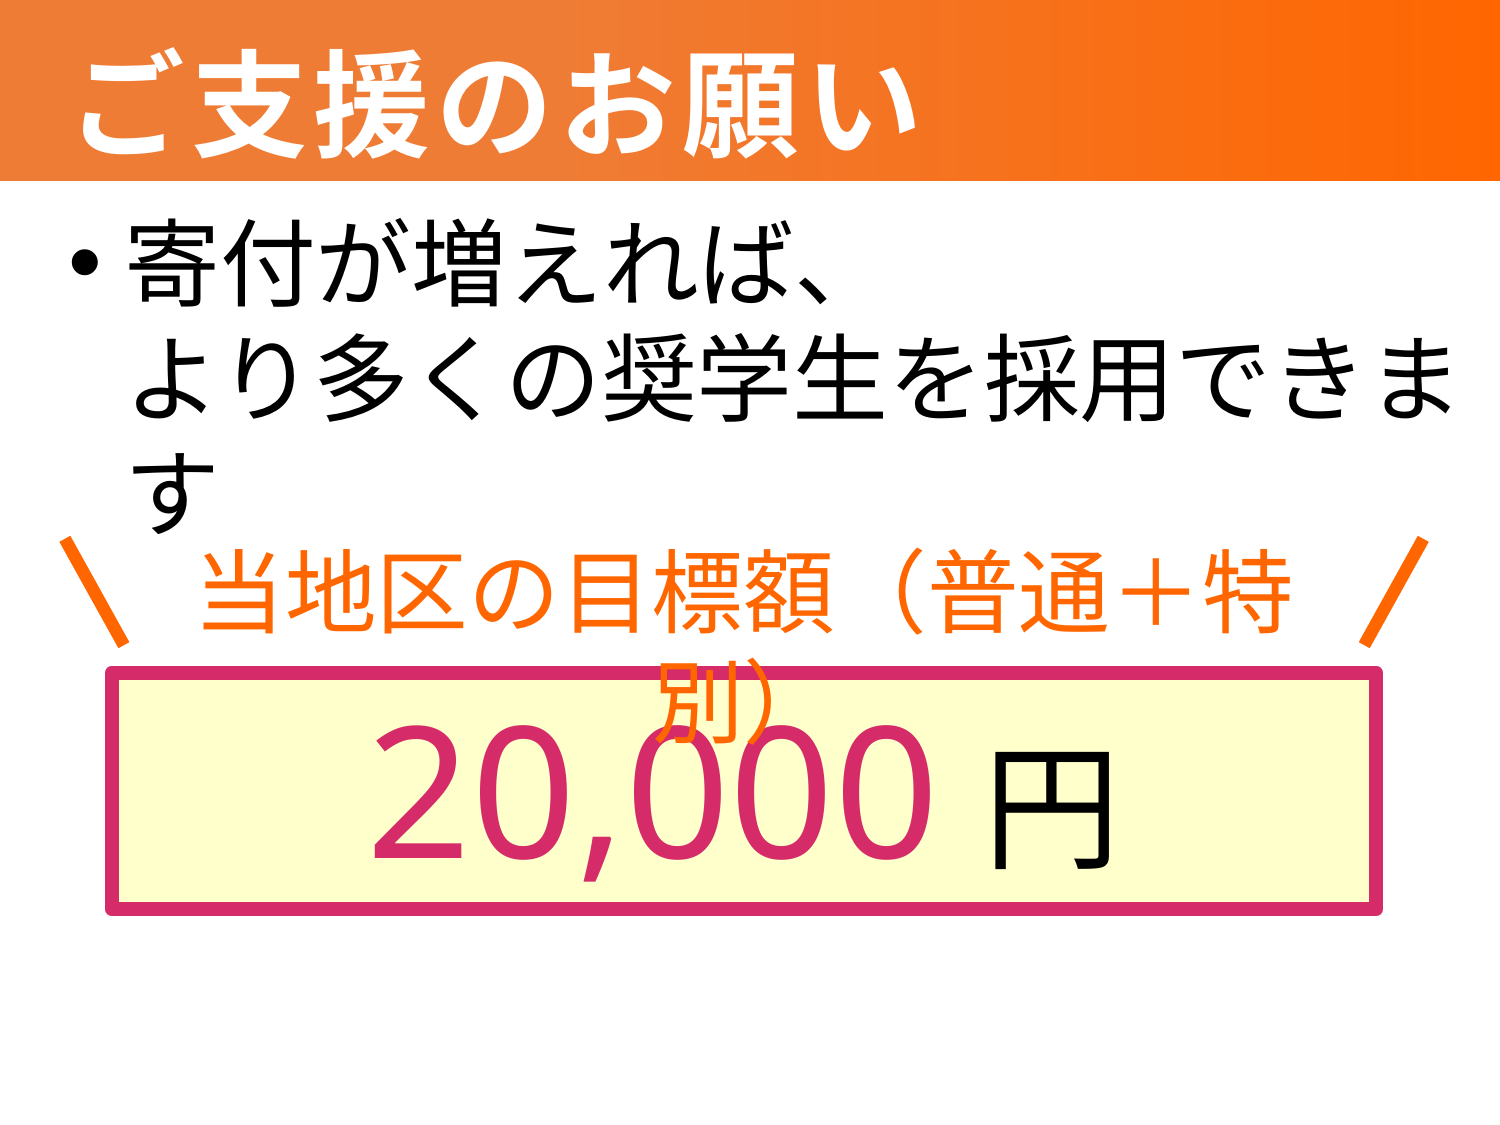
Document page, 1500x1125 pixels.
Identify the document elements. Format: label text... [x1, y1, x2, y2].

list 寄付が増えれば、 より多くの奨学生を採用できます [53, 196, 1479, 1035]
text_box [64, 538, 125, 646]
text_box 20,000円 [112, 762, 1376, 909]
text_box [1363, 538, 1424, 646]
text_box 当地区の目標額（普通＋特別） [112, 527, 1376, 762]
title ご支援のお願い [53, 19, 1473, 185]
